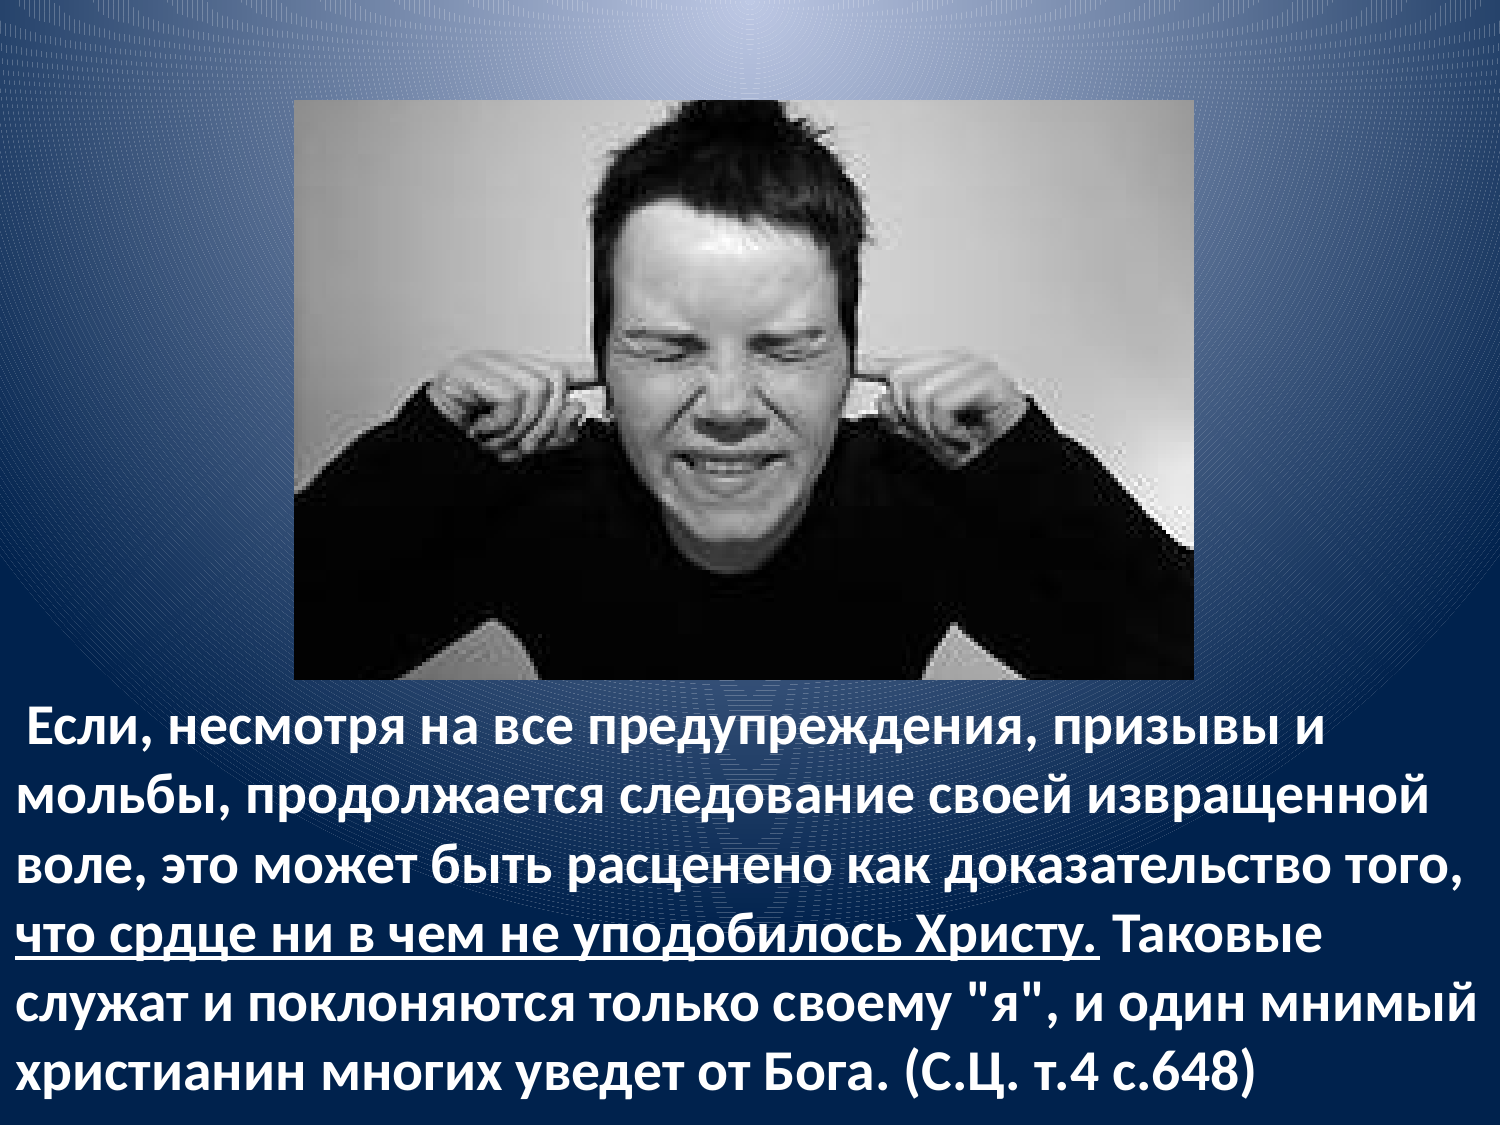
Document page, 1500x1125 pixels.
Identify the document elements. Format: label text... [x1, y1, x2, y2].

picture [293, 100, 1195, 680]
list Если, несмотря на все предупреждения, призывы и мольбы, продолжается следование своей извращенной воле, это может быть расценено как доказательство того, что срдце ни в чем не уподобилось Христу. Таковые служат и поклоняются только своему "я", и один мнимый христианин многих уведет от Бога. (С.Ц. т.4 с.648) [0, 679, 1500, 1125]
